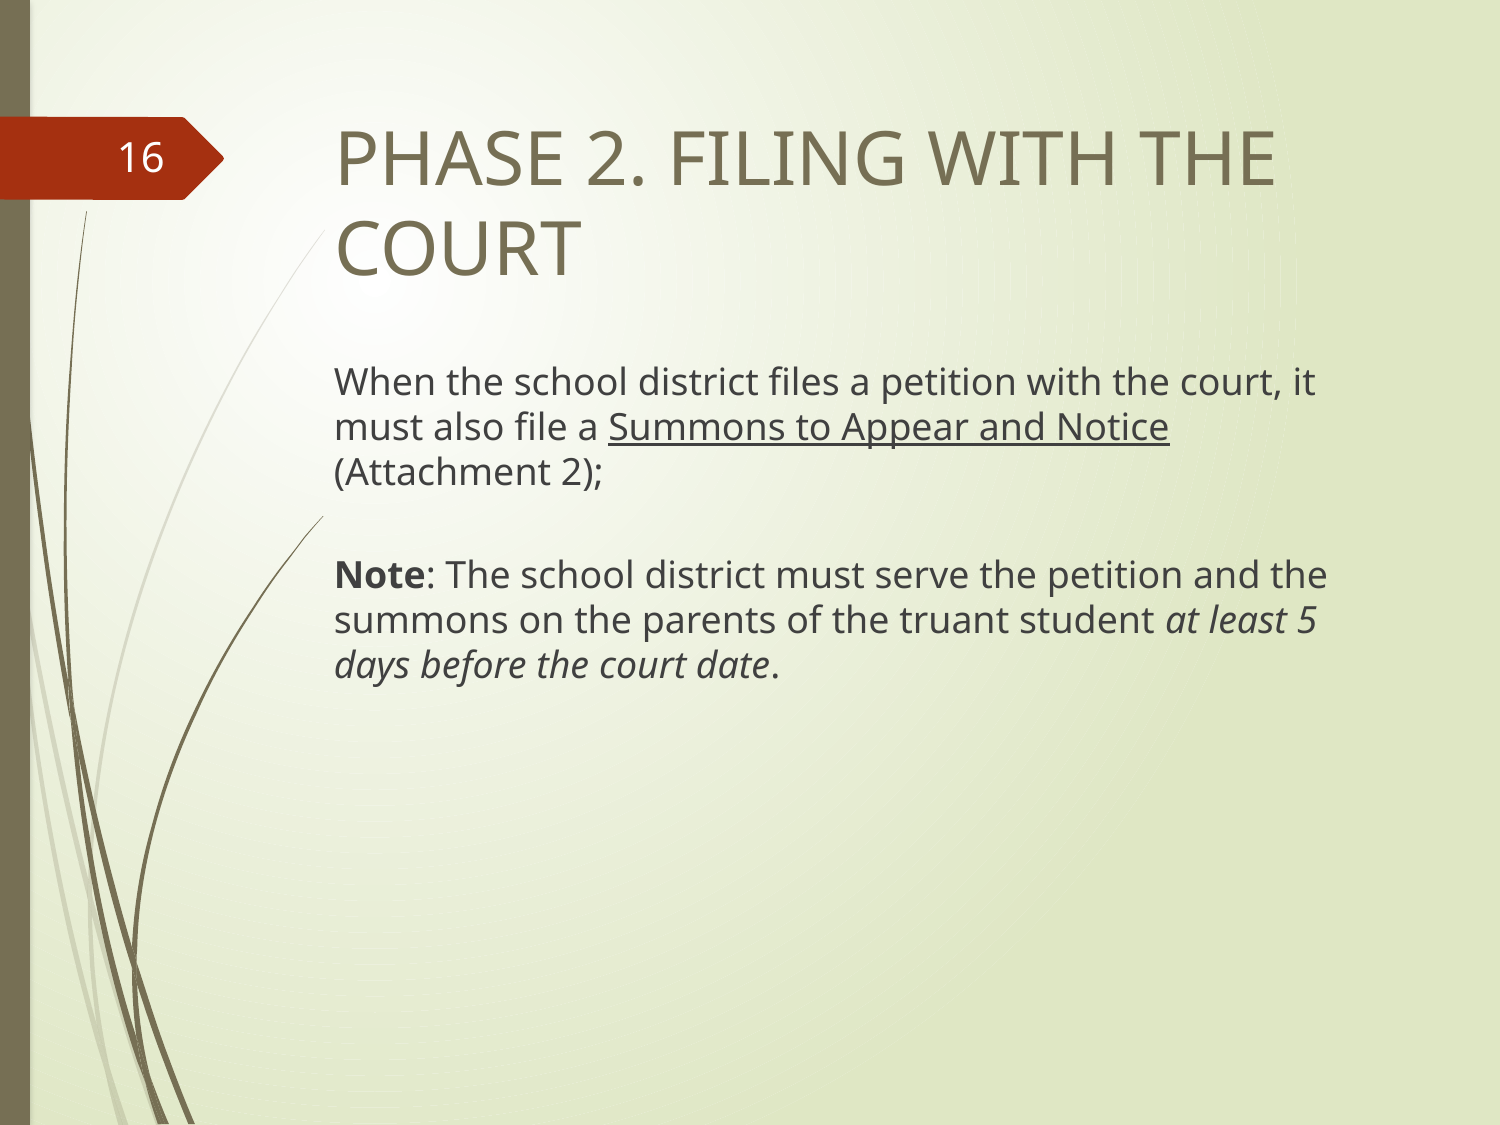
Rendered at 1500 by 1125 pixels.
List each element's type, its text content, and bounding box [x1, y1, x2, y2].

slide_number 16 [83, 129, 180, 190]
title Phase 2. Filing with the court [319, 102, 1400, 313]
list When the school district files a petition with the court, it must also file a Summons to Appear and Notice (Attachment 2); Note: The school district must serve the petition and the summons on the parents of the truant student at least 5 days before the court date. [318, 350, 1400, 970]
